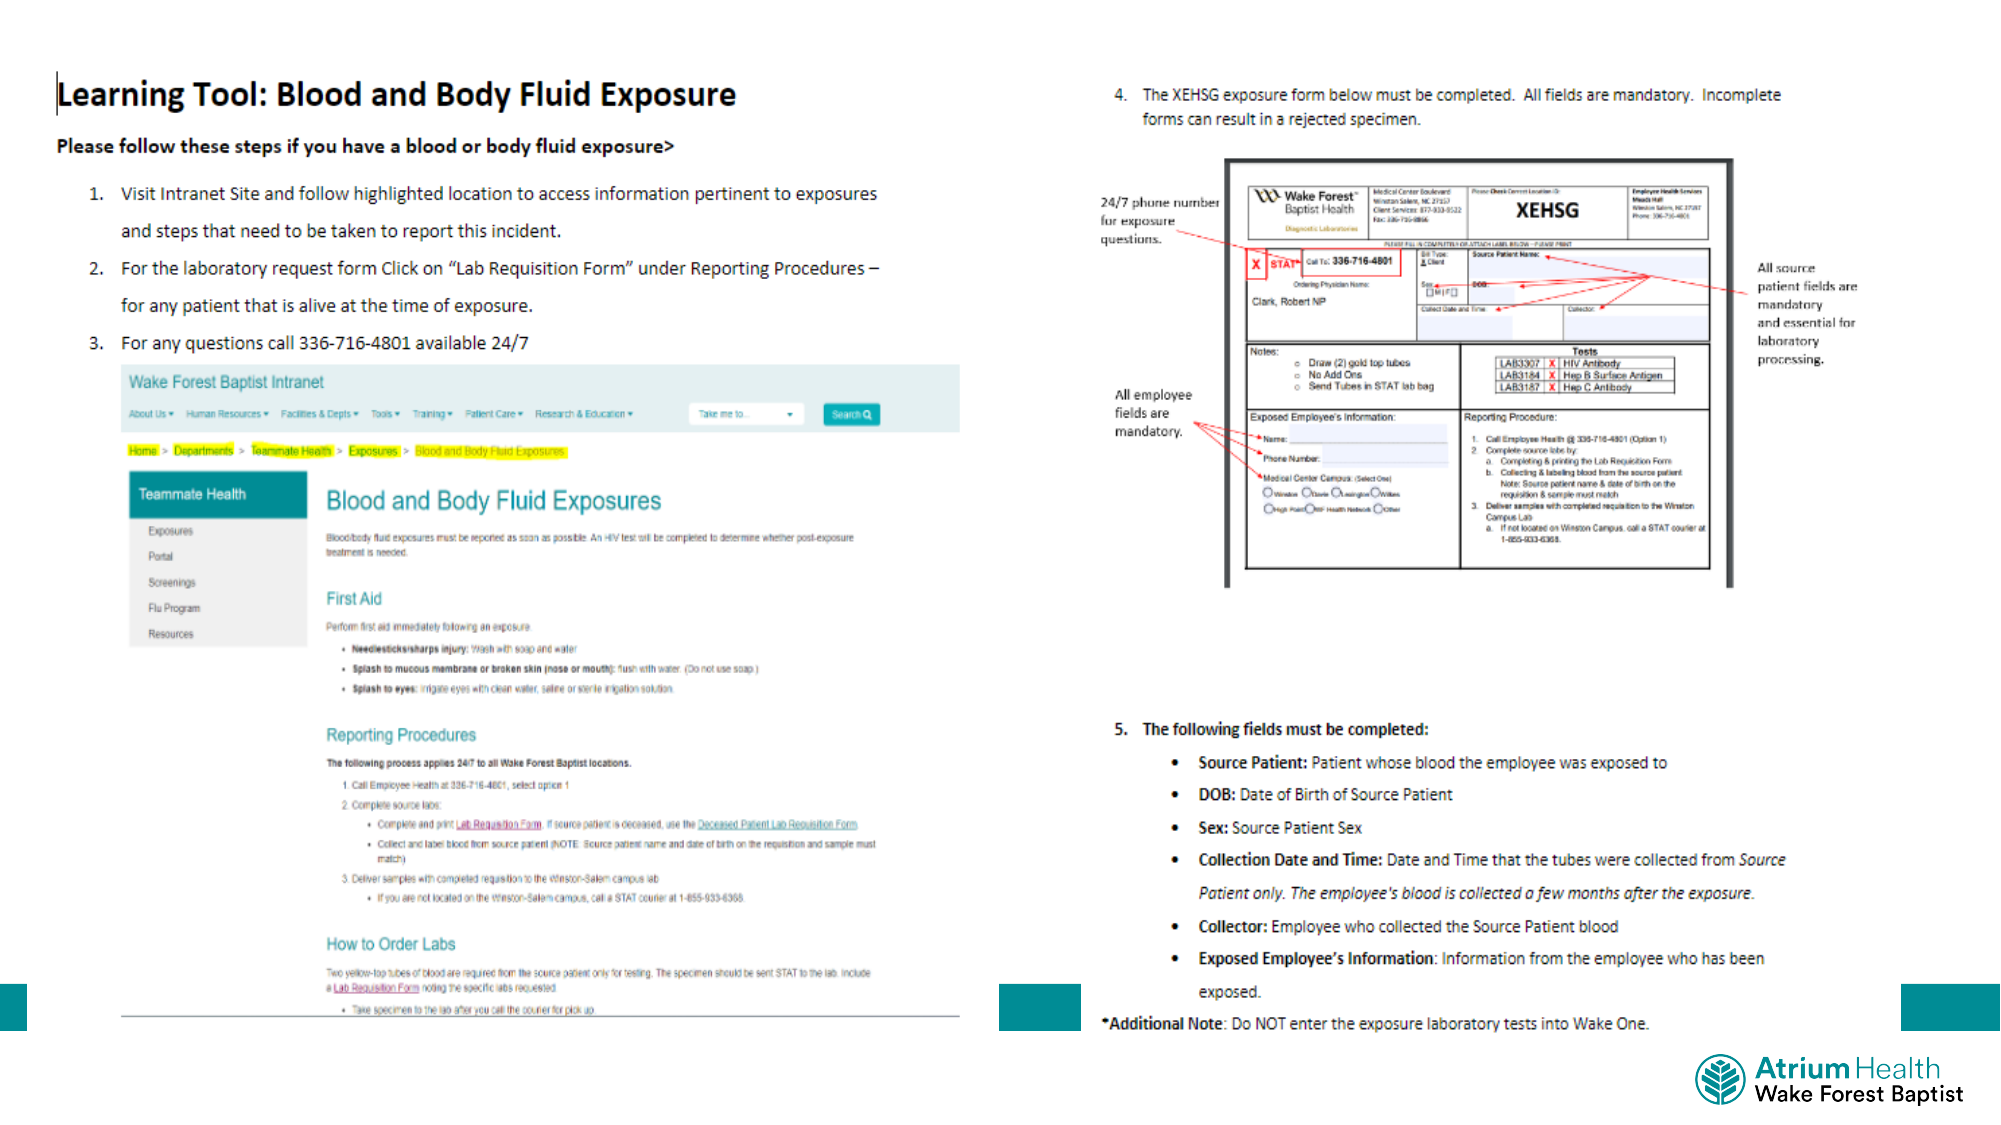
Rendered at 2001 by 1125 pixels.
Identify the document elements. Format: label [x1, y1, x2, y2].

picture [1695, 1054, 1963, 1106]
list [1081, 66, 1901, 1054]
list [27, 66, 999, 1056]
